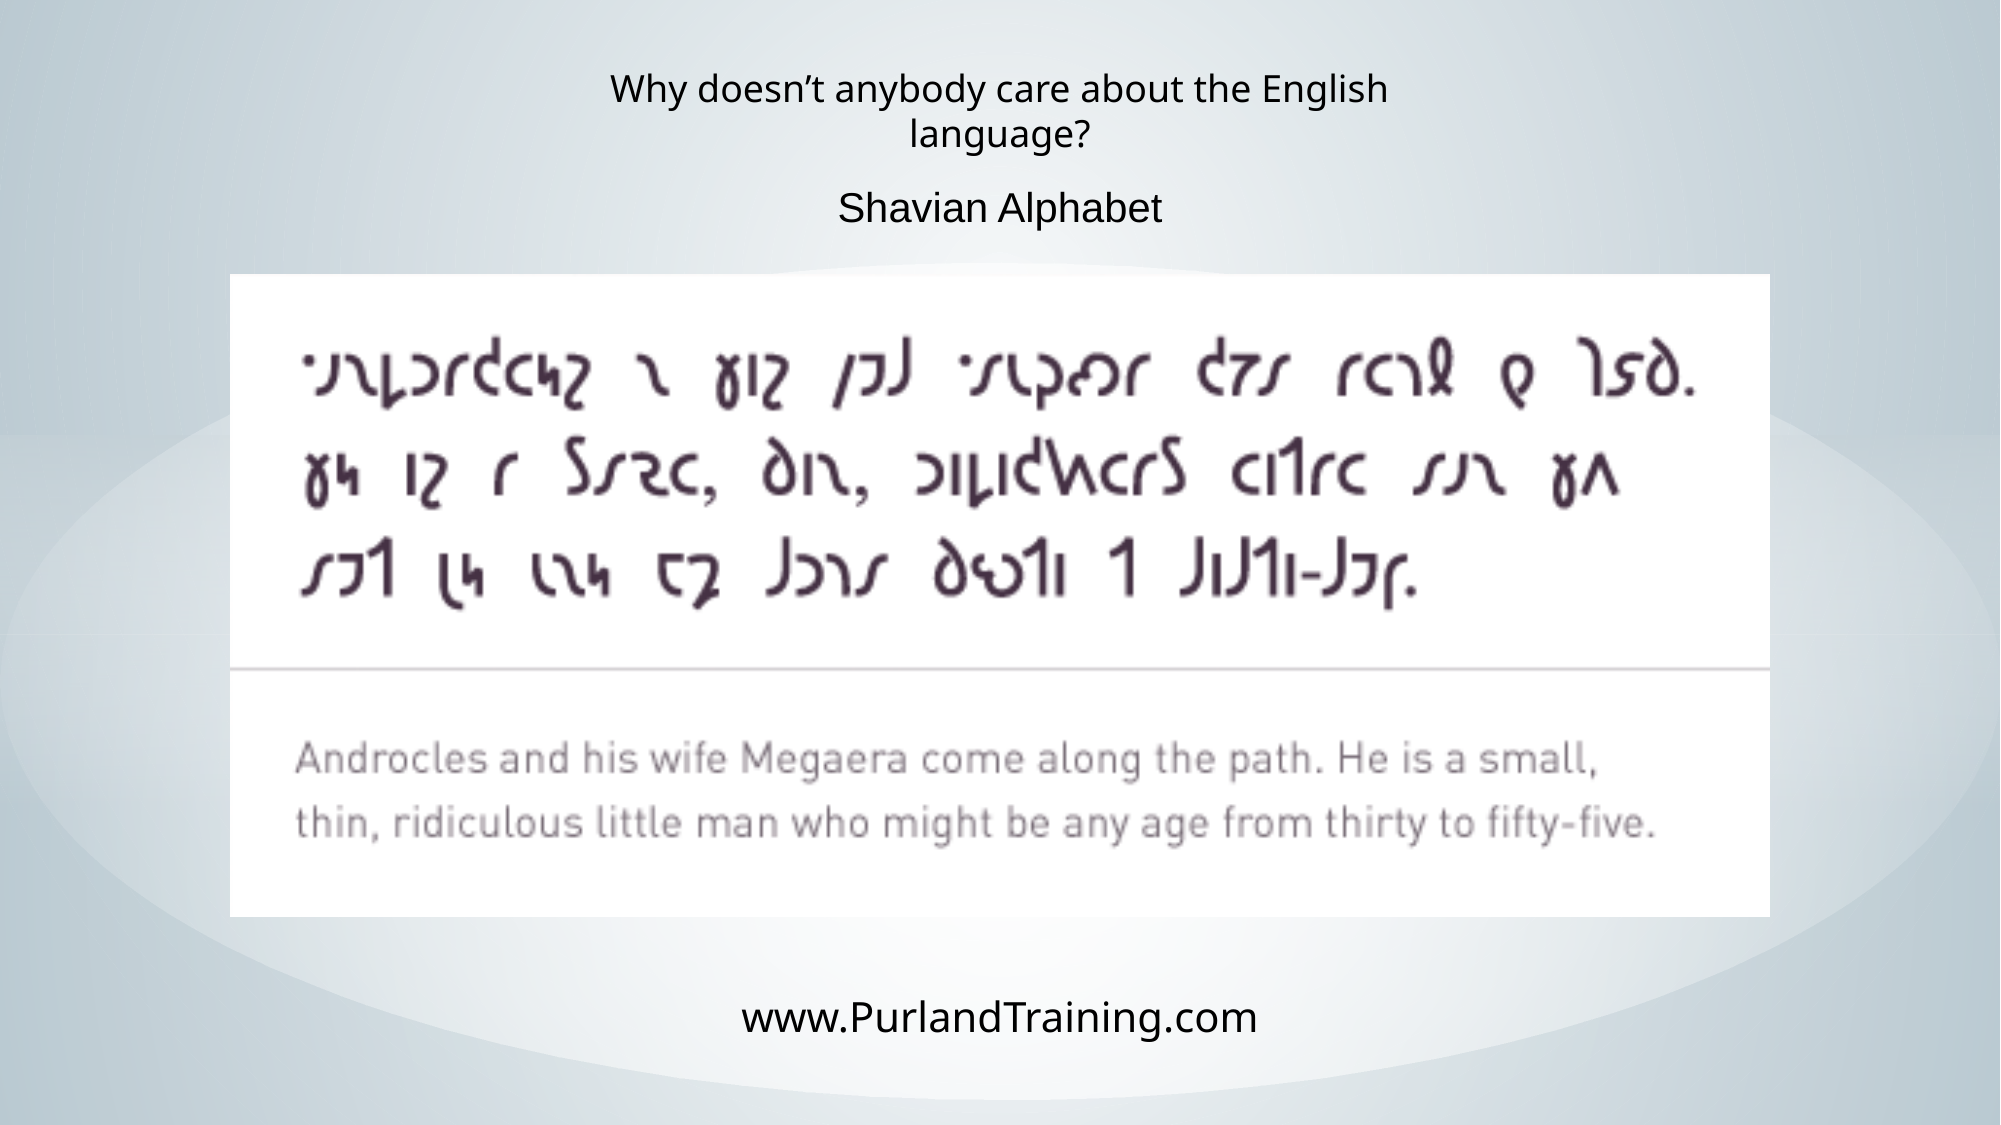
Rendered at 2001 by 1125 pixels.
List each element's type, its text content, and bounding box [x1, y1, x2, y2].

picture [229, 274, 1771, 917]
text_box Shavian Alphabet [508, 172, 1492, 238]
text_box Why doesn’t anybody care about the English language? [508, 57, 1492, 163]
text_box www.PurlandTraining.com [508, 983, 1492, 1048]
